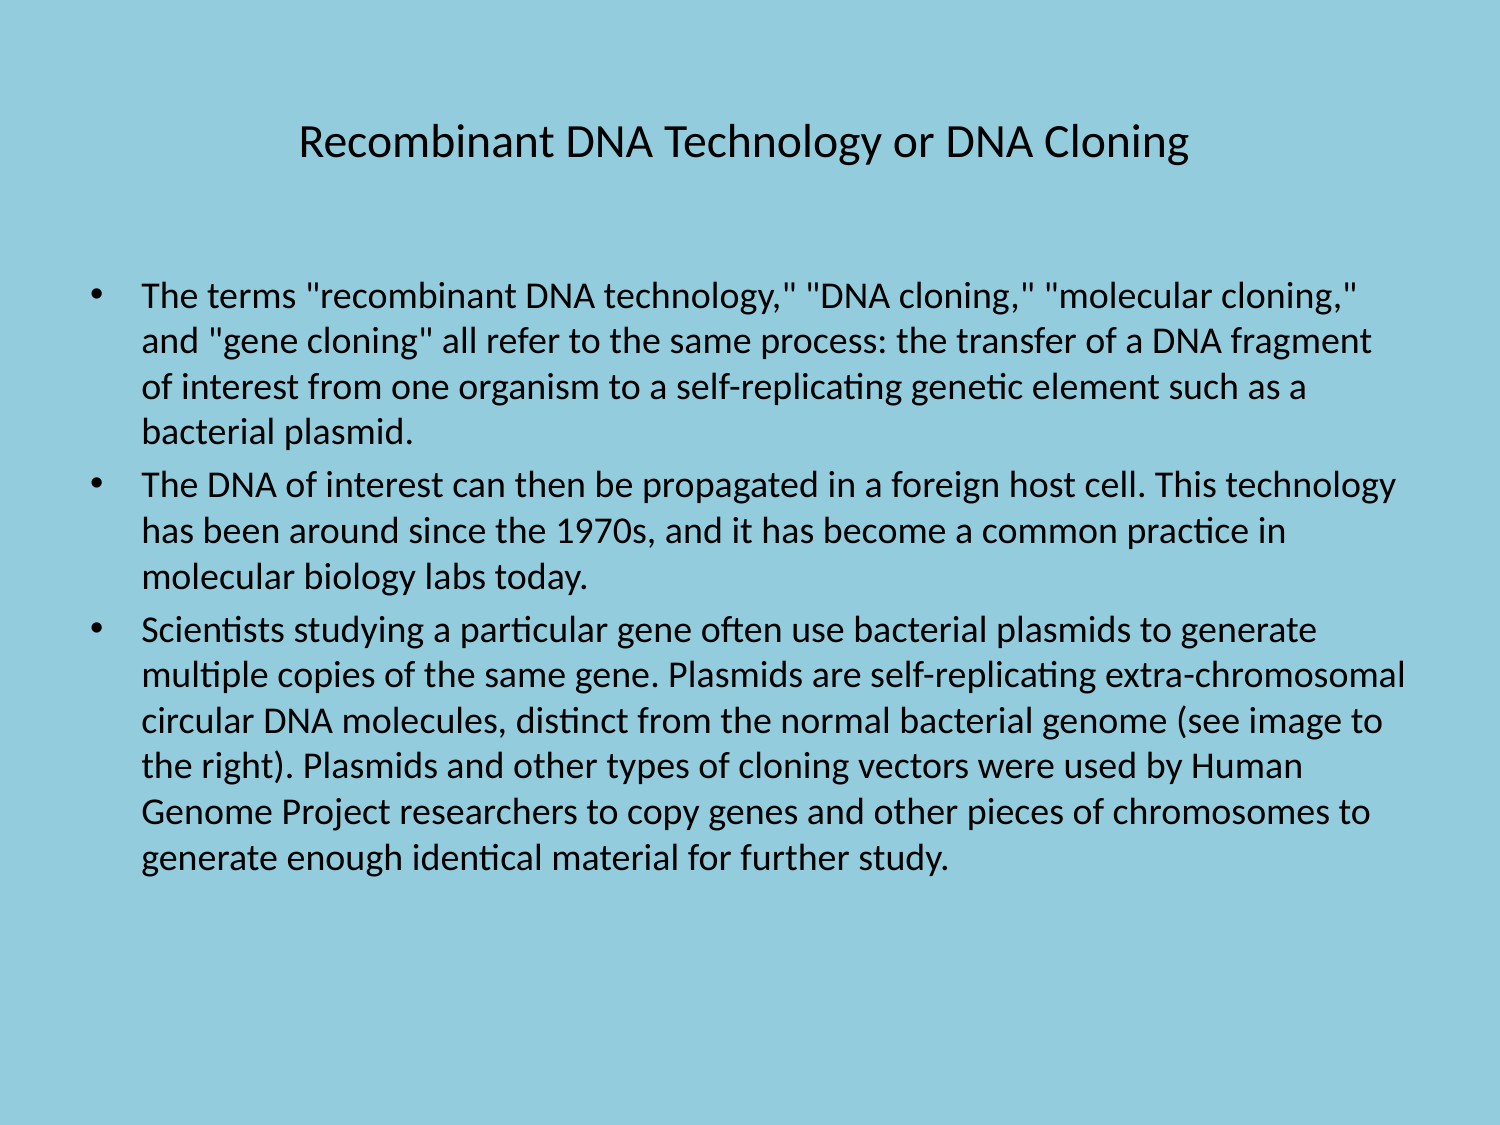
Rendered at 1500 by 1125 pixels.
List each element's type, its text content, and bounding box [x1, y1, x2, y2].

title Recombinant DNA Technology or DNA Cloning [75, 45, 1425, 233]
list The terms "recombinant DNA technology," "DNA cloning," "molecular cloning," and "gene cloning" all refer to the same process: the transfer of a DNA fragment of interest from one organism to a self-replicating genetic element such as a bacterial plasmid. The DNA of interest can then be propagated in a foreign host cell. This technology has been around since the 1970s, and it has become a common practice in molecular biology labs today. Scientists studying a particular gene often use bacterial plasmids to generate multiple copies of the same gene. Plasmids are self-replicating extra-chromosomal circular DNA molecules, distinct from the normal bacterial genome (see image to the right). Plasmids and other types of cloning vectors were used by Human Genome Project researchers to copy genes and other pieces of chromosomes to generate enough identical material for further study. [75, 262, 1425, 1005]
